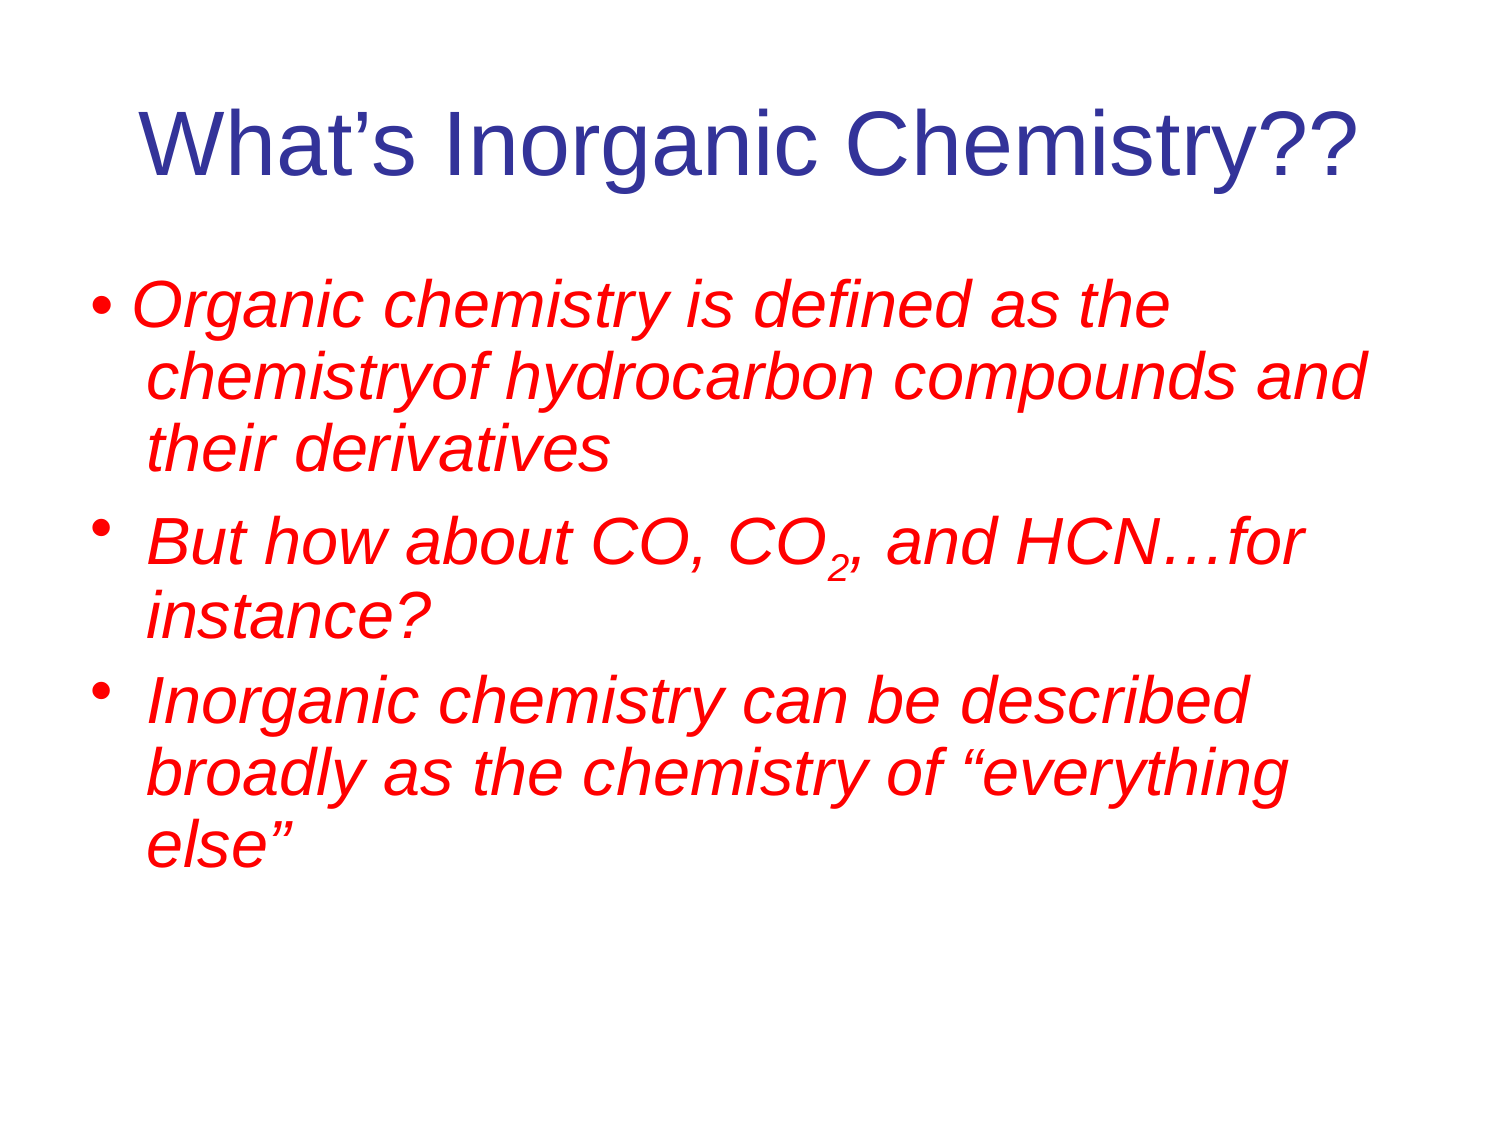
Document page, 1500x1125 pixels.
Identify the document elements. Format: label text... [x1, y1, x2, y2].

title What’s Inorganic Chemistry?? [74, 44, 1426, 233]
list • Organic chemistry is defined as the chemistryof hydrocarbon compounds and their derivatives But how about CO, CO2, and HCN…for instance? Inorganic chemistry can be described broadly as the chemistry of “everything else” [74, 262, 1463, 1006]
